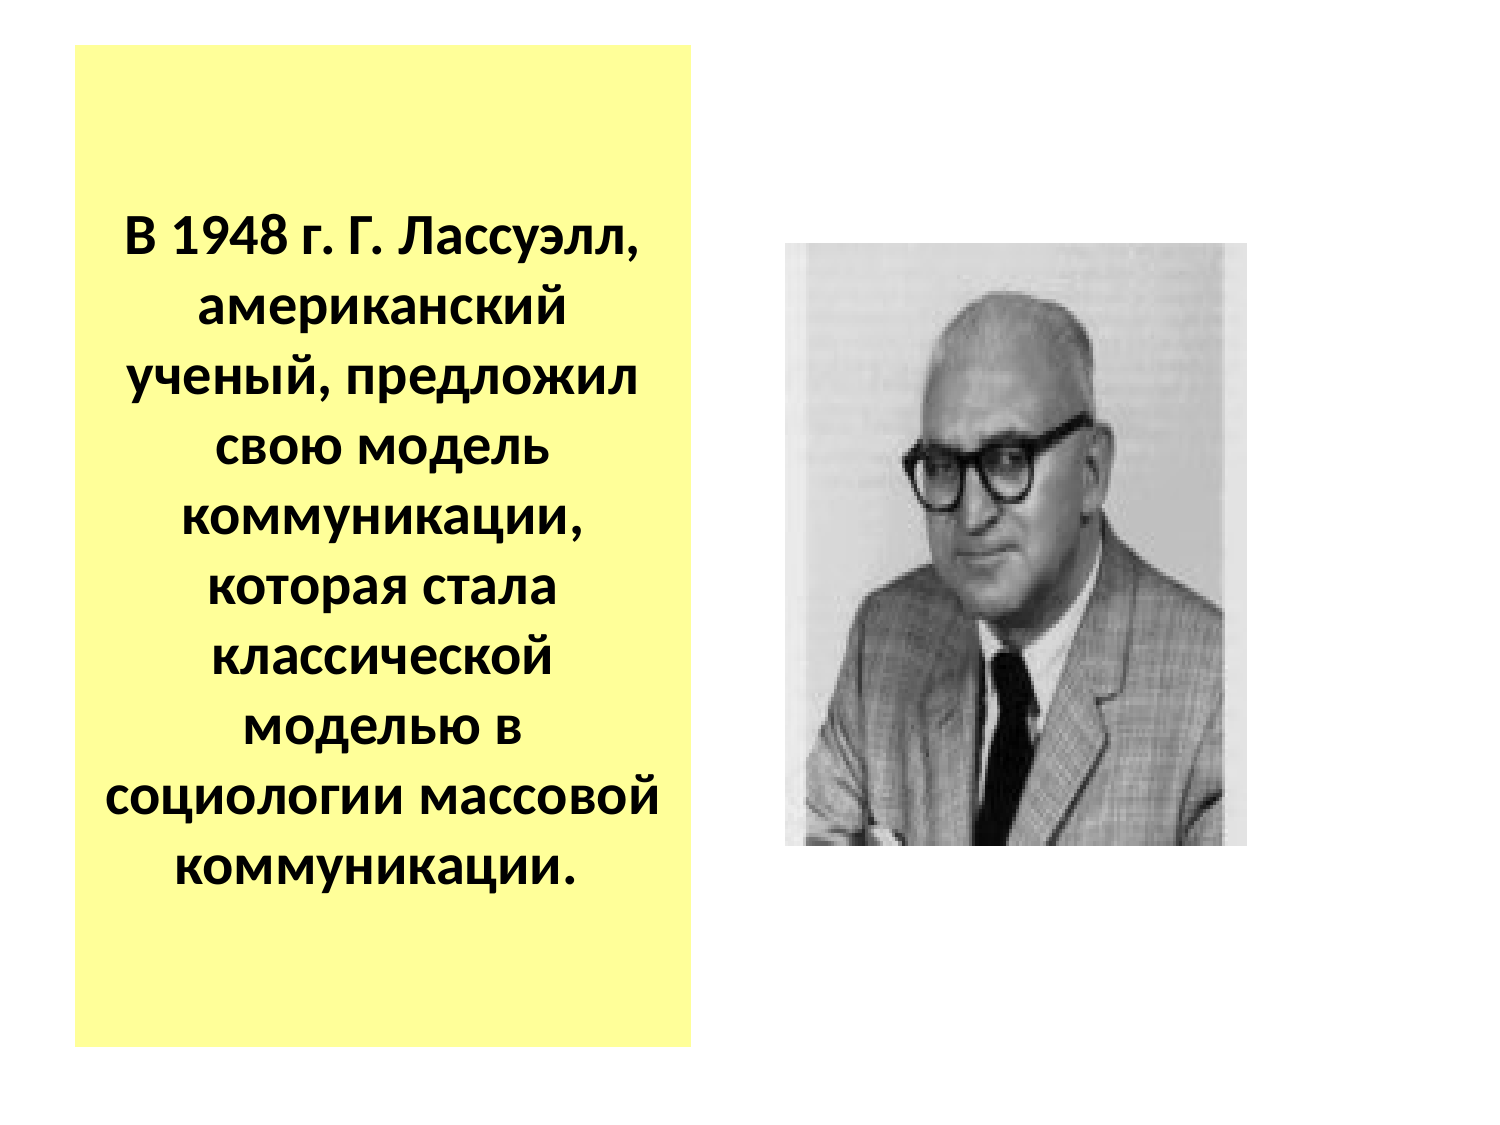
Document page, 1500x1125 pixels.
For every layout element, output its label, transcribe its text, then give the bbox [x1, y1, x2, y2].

title В 1948 г. Г. Лассуэлл, американский ученый, предложил свою модель коммуникации, которая стала классической моделью в социологии массовой коммуникации. [75, 45, 691, 1047]
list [785, 243, 1247, 847]
